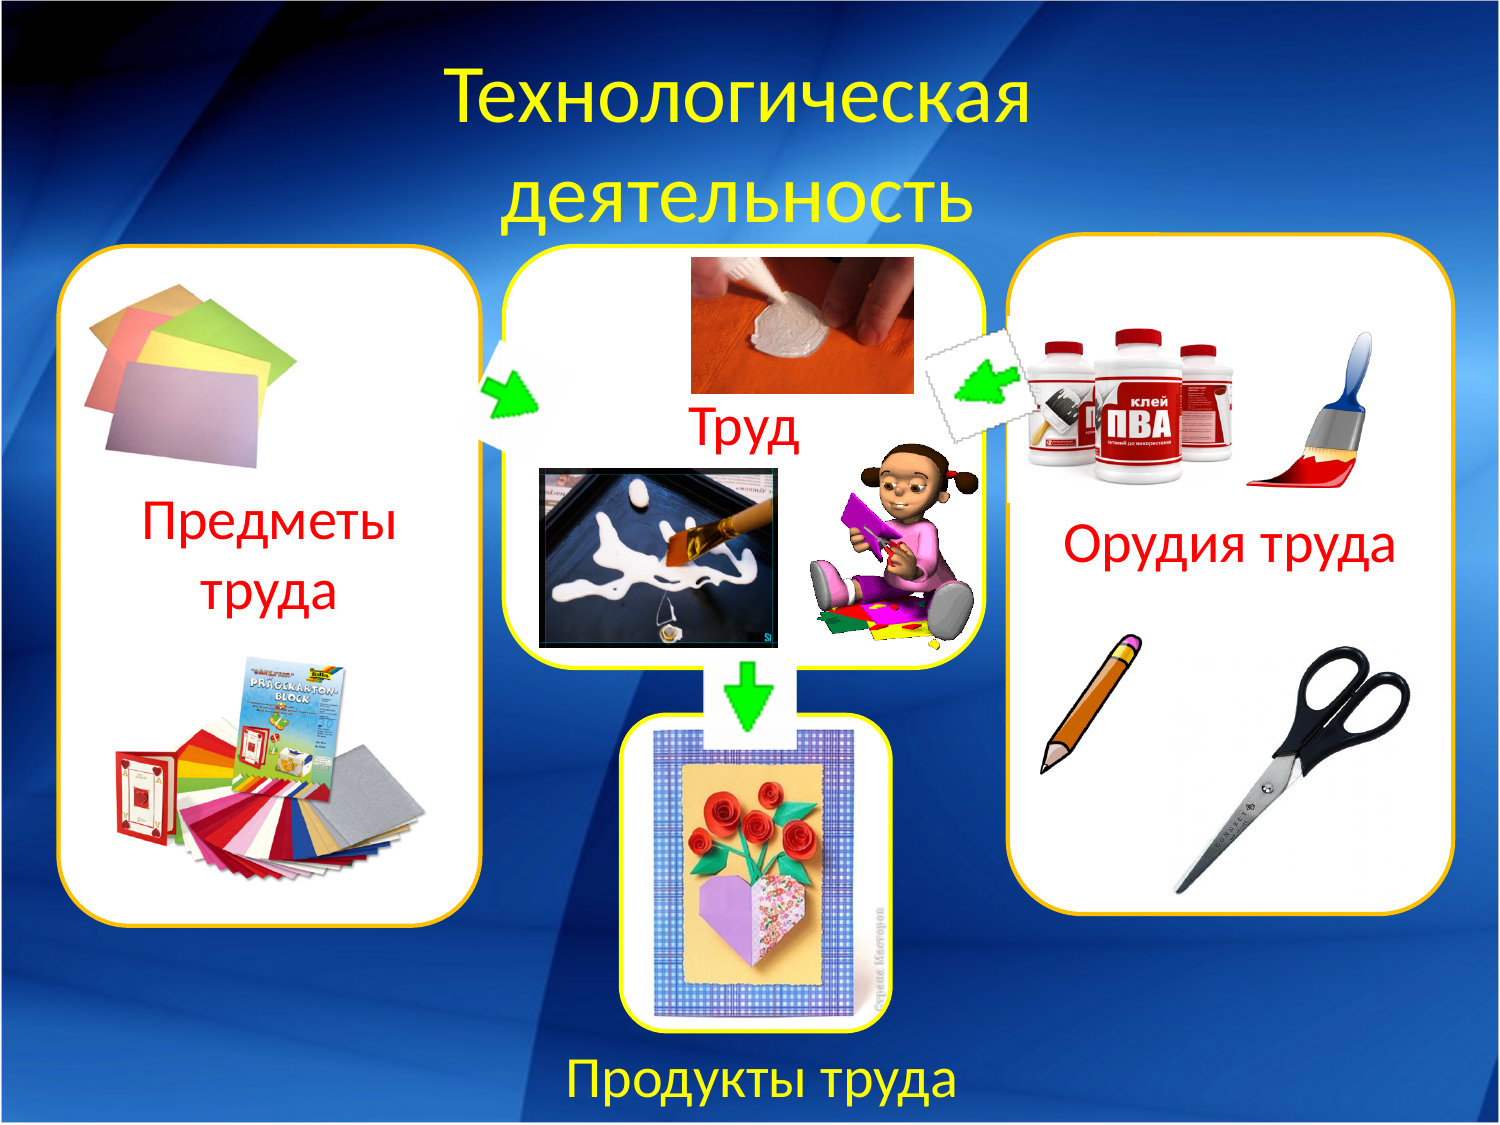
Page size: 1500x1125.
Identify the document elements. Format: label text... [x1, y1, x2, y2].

text_box Продукты труда [398, 1031, 1125, 1116]
text_box [783, 431, 1031, 656]
text_box [618, 712, 893, 1031]
text_box Орудия труда [1005, 232, 1456, 917]
text_box Труд [501, 243, 987, 671]
picture [0, 0, 1500, 1125]
text_box Предметы труда [56, 243, 483, 928]
text_box Технологическая деятельность [408, 56, 1068, 222]
